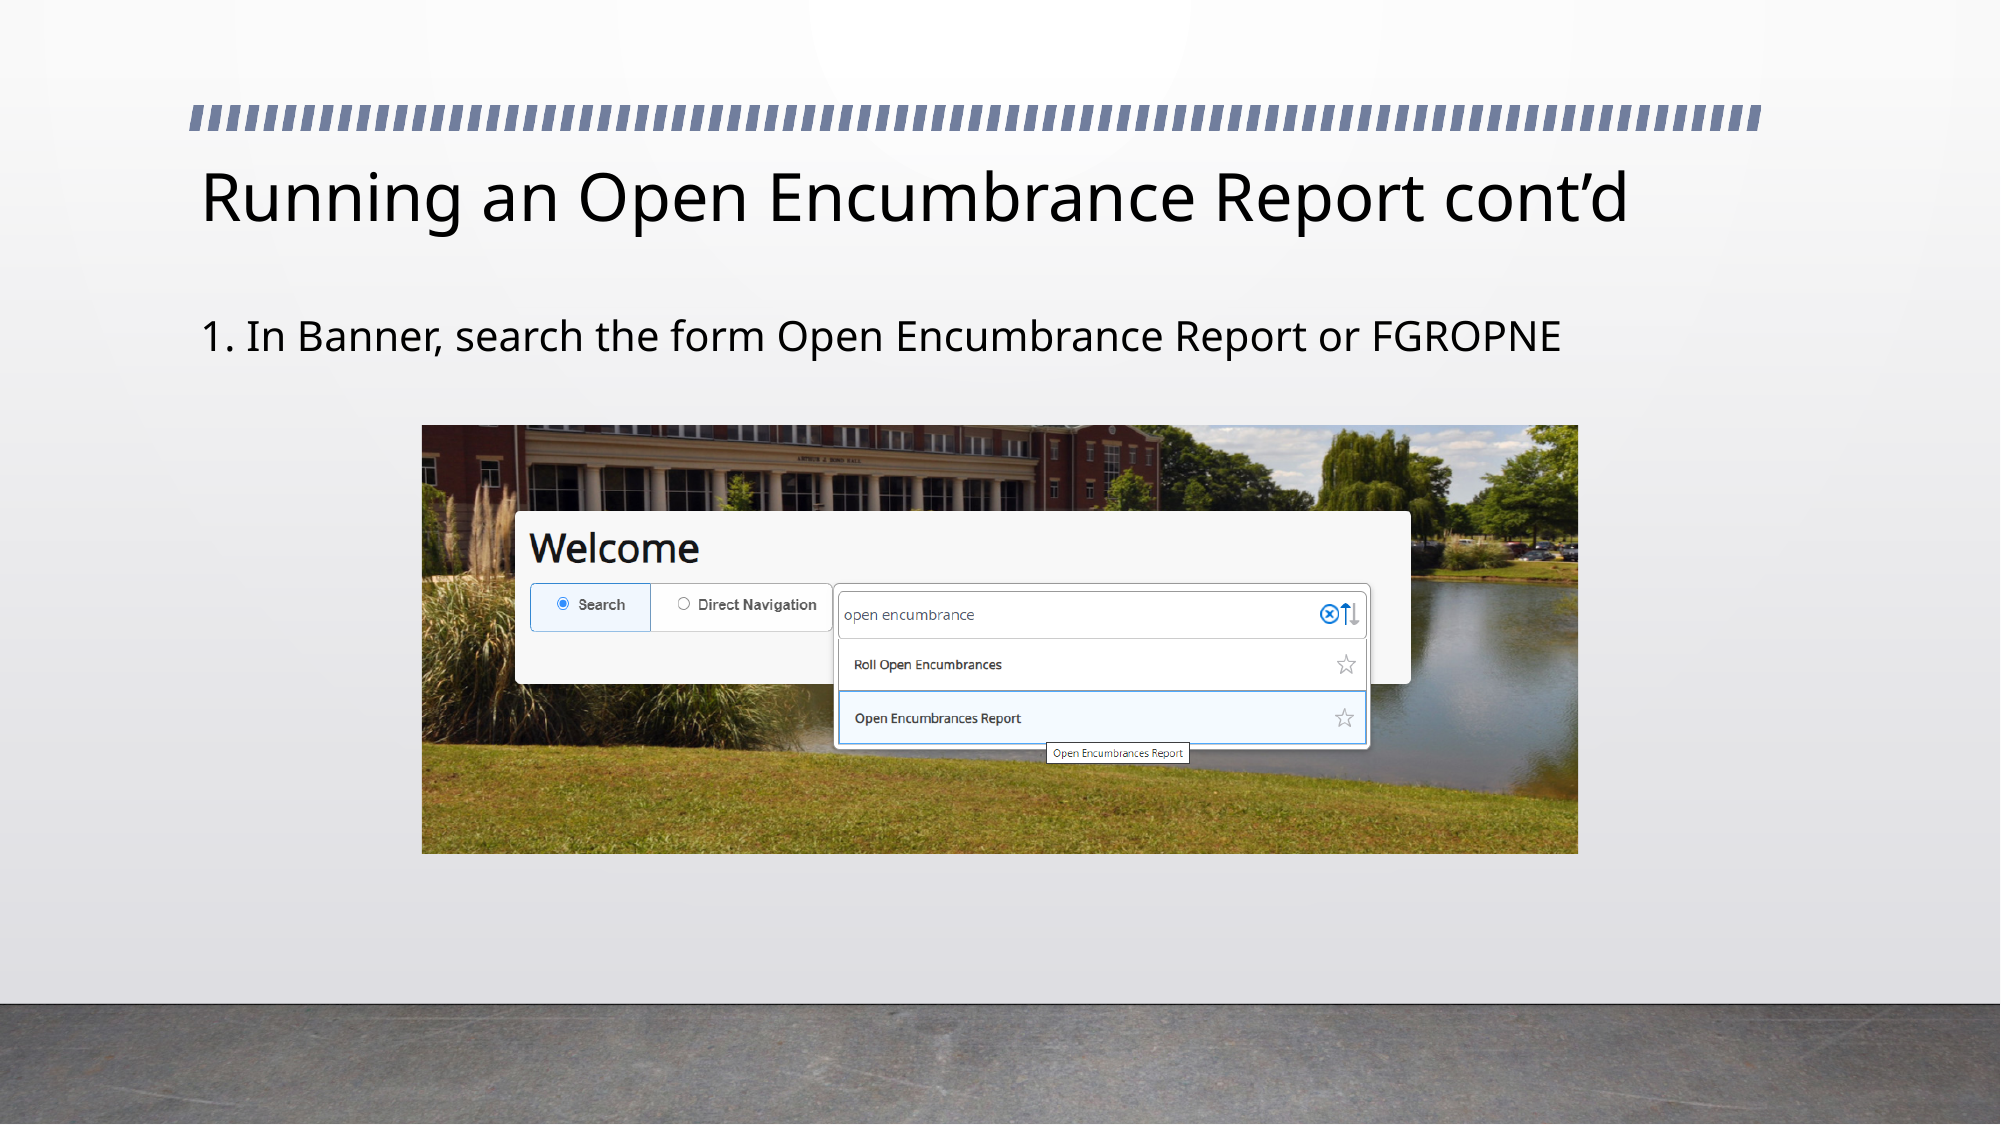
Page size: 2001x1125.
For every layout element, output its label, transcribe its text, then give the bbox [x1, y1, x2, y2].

picture [0, 1004, 2000, 1124]
title Running an Open Encumbrance Report cont’d [185, 156, 1761, 292]
list 1. In Banner, search the form Open Encumbrance Report or FGROPNE [185, 292, 1761, 833]
picture [421, 425, 1579, 855]
